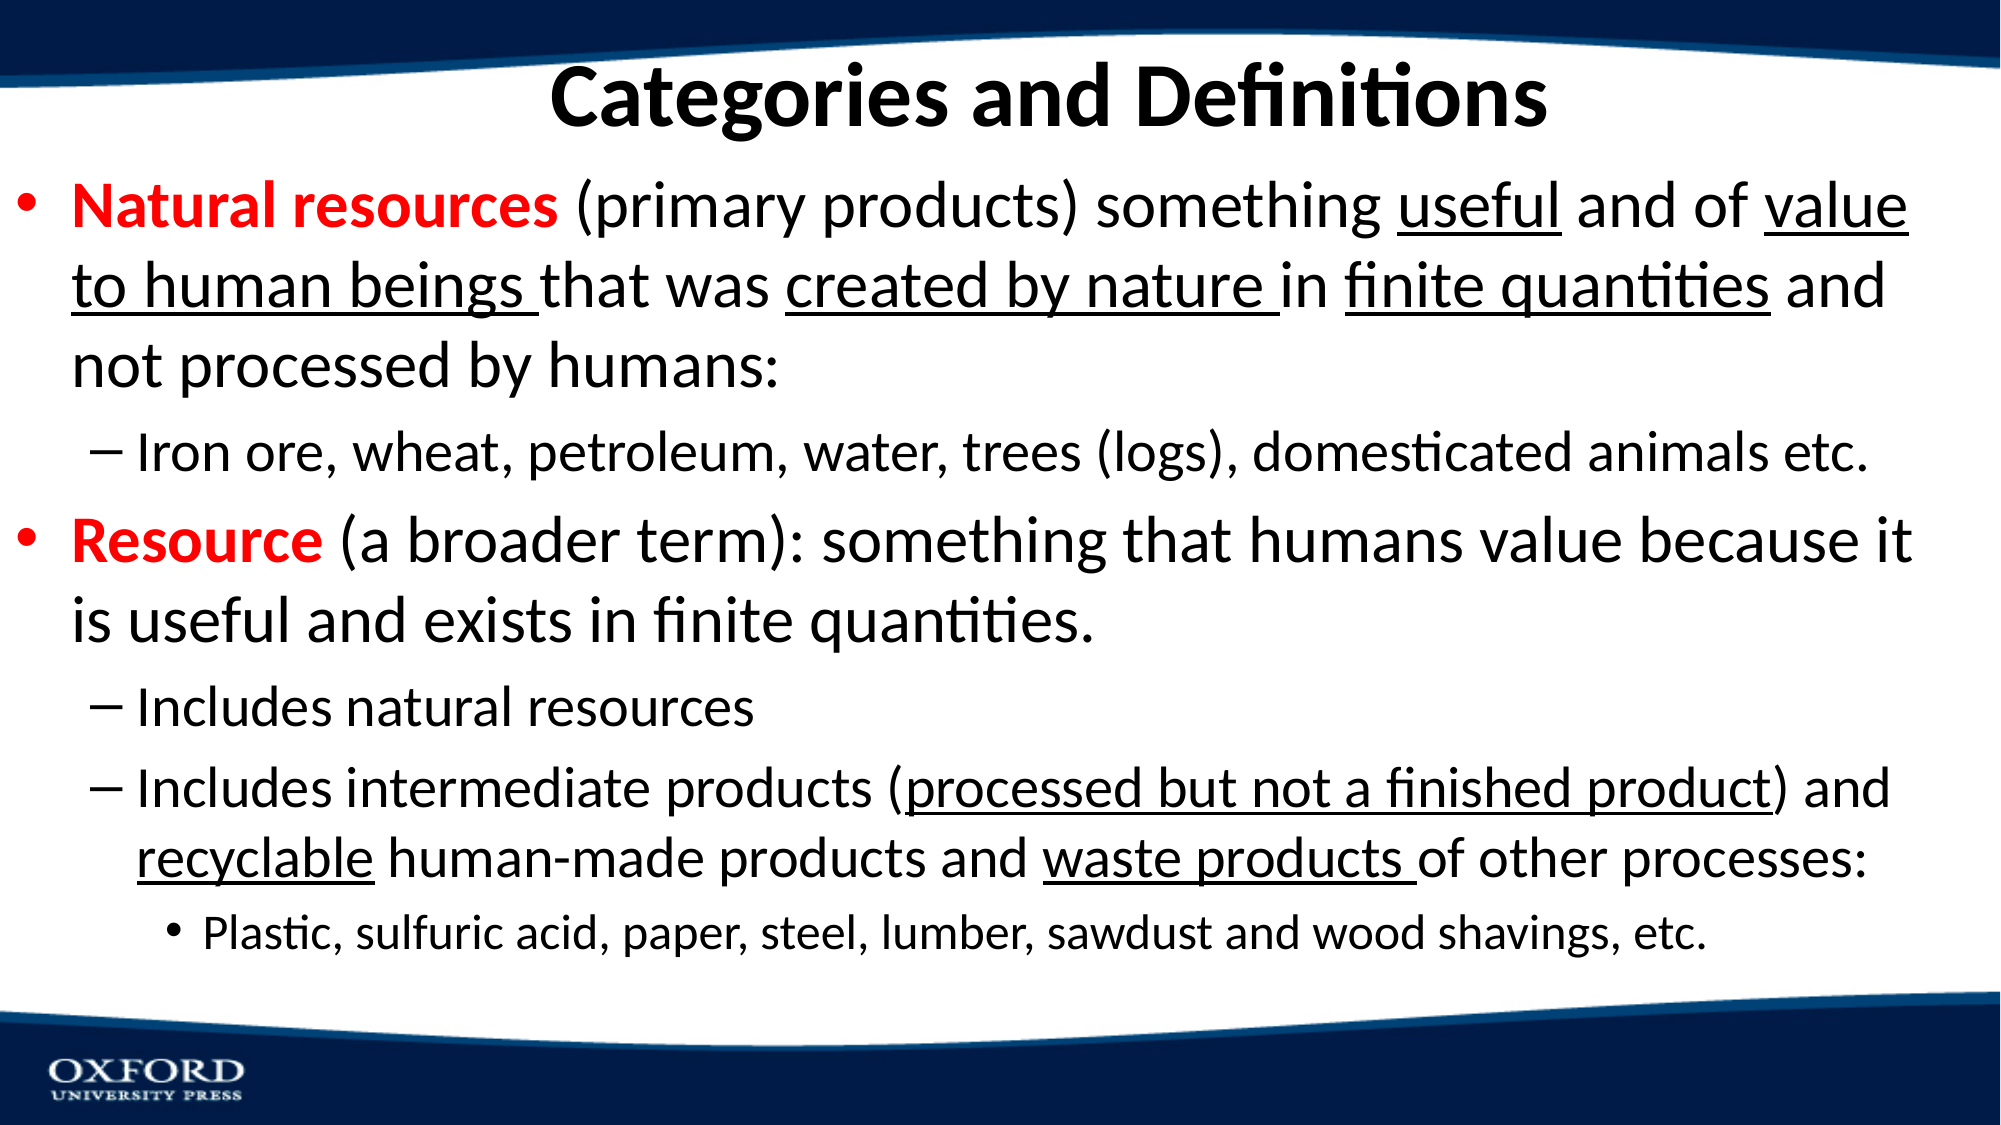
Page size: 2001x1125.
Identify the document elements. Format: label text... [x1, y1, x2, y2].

list Natural resources (primary products) something useful and of value to human beings that was created by nature in finite quantities and not processed by humans: Iron ore, wheat, petroleum, water, trees (logs), domesticated animals etc. Resource (a broader term): something that humans value because it is useful and exists in finite quantities. Includes natural resources Includes intermediate products (processed but not a finished product) and recyclable human-made products and waste products of other processes: Plastic, sulfuric acid, paper, steel, lumber, sawdust and wood shavings, etc. [0, 153, 1950, 1013]
picture [0, 0, 2001, 1125]
title Categories and Definitions [99, 26, 2000, 154]
